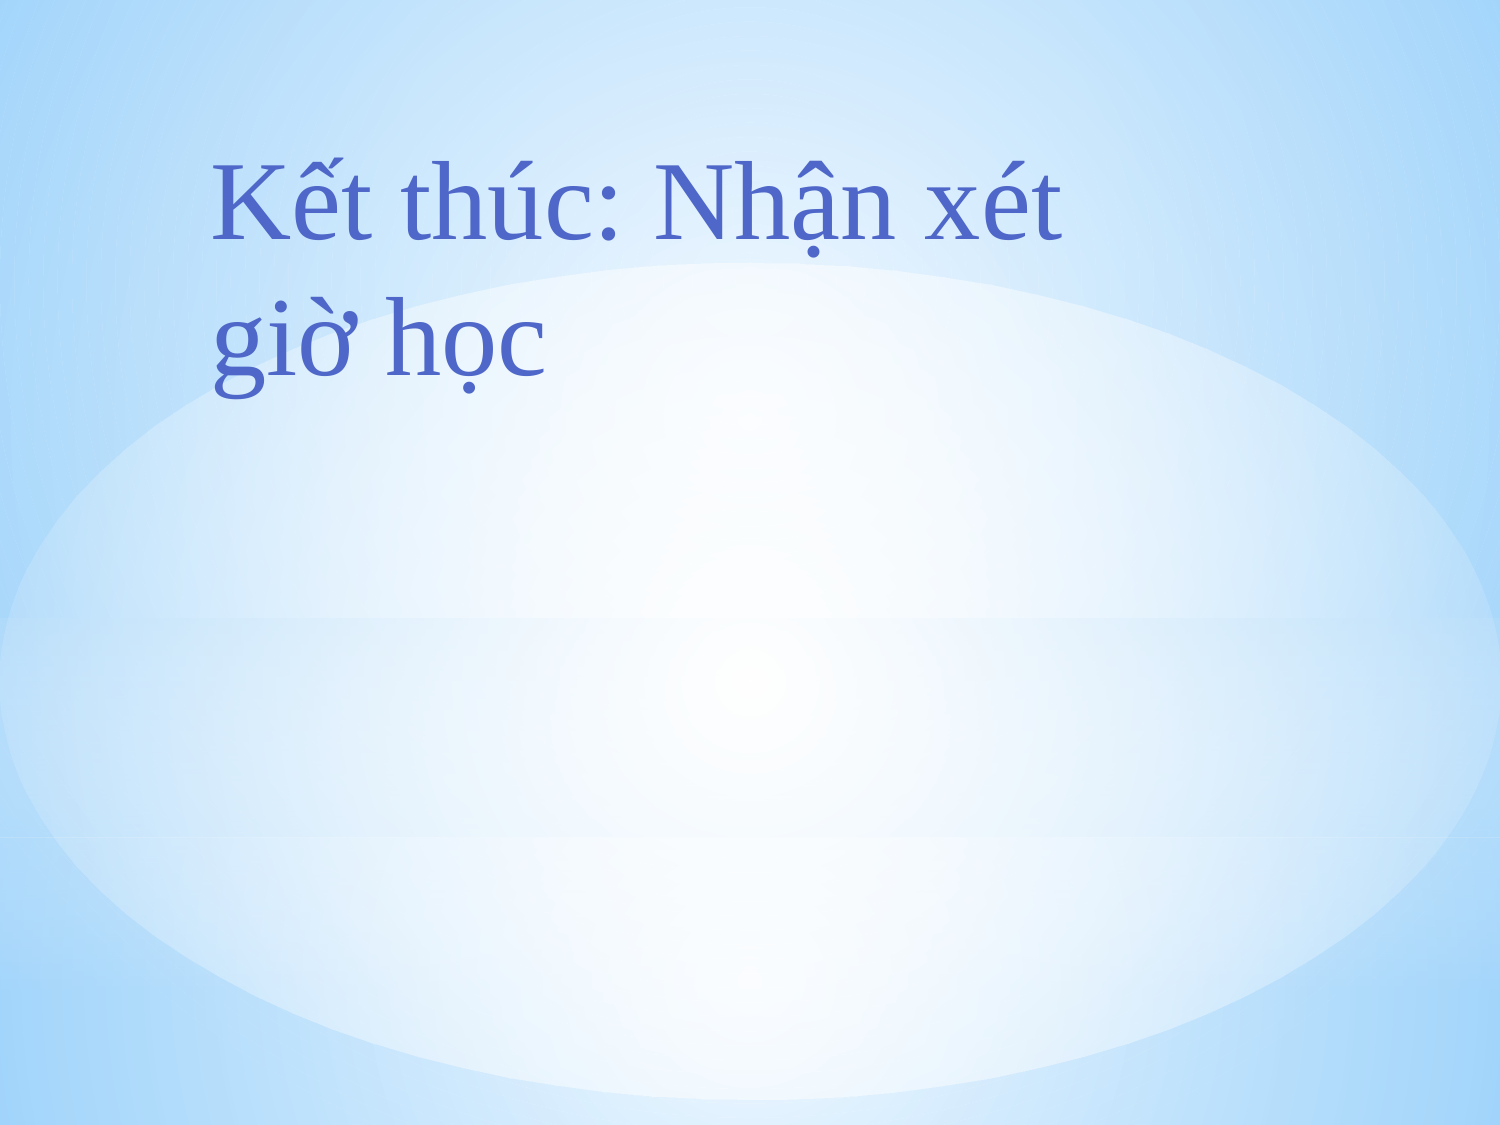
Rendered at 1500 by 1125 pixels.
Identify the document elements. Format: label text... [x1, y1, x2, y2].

list Kết thúc: Nhận xét giờ học [187, 120, 1238, 690]
